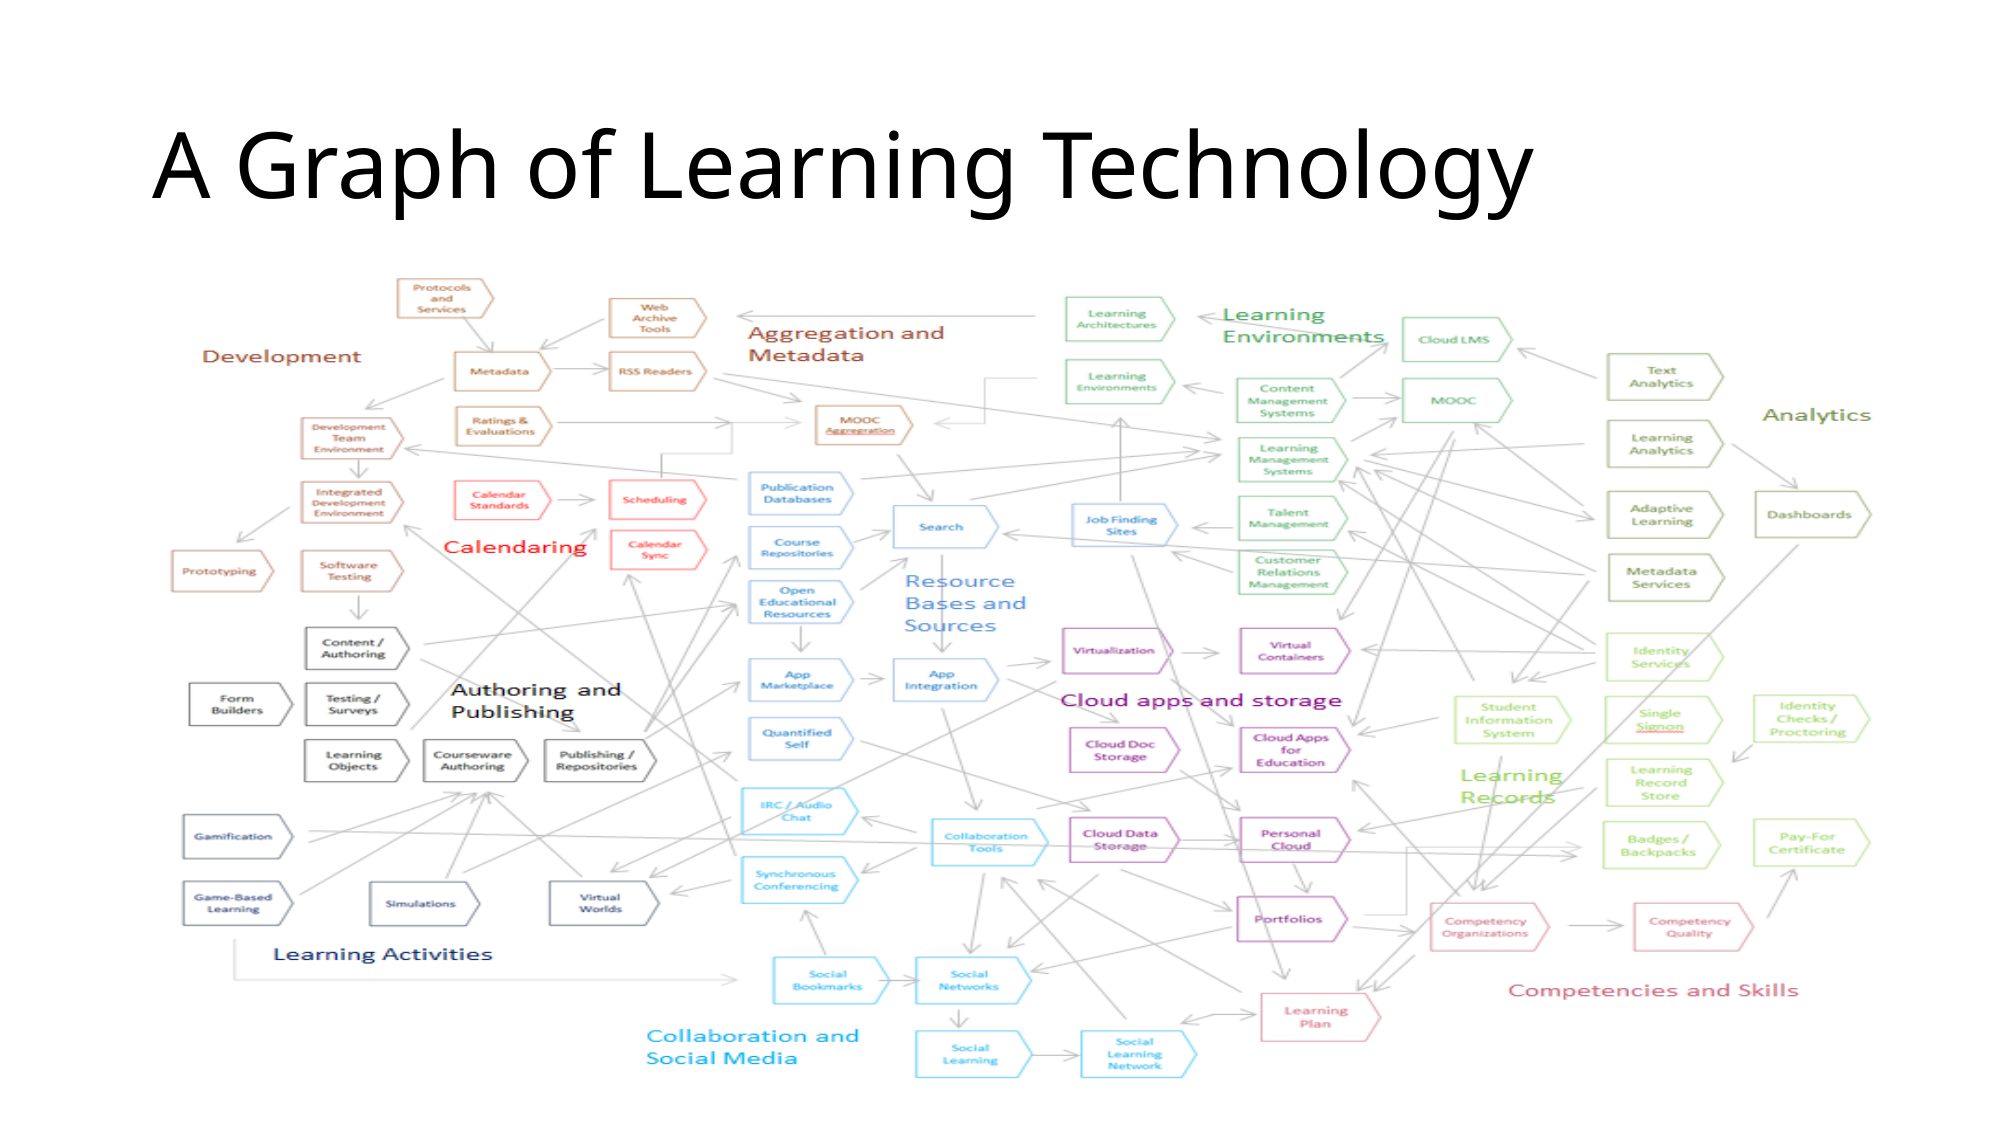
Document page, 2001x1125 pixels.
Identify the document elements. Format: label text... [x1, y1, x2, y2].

picture [137, 277, 1878, 1111]
title A Graph of Learning Technology [137, 59, 1863, 277]
